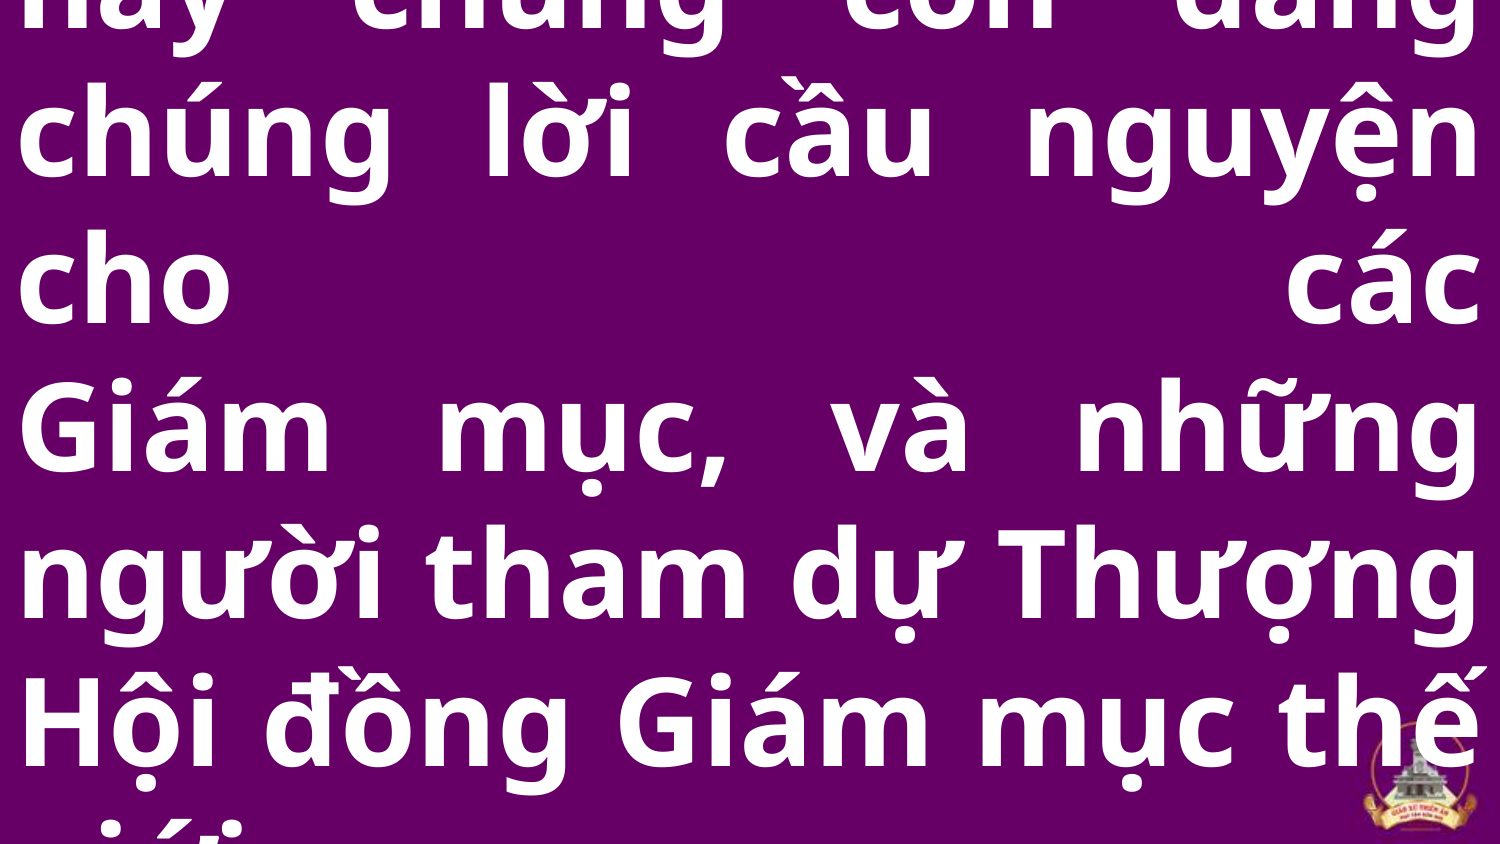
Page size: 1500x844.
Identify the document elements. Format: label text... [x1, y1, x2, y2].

title này chúng con đang chúng lời cầu nguyện cho các Giám mục, và những người tham dự Thượng Hội đồng Giám mục thế giới. [0, 0, 1500, 844]
